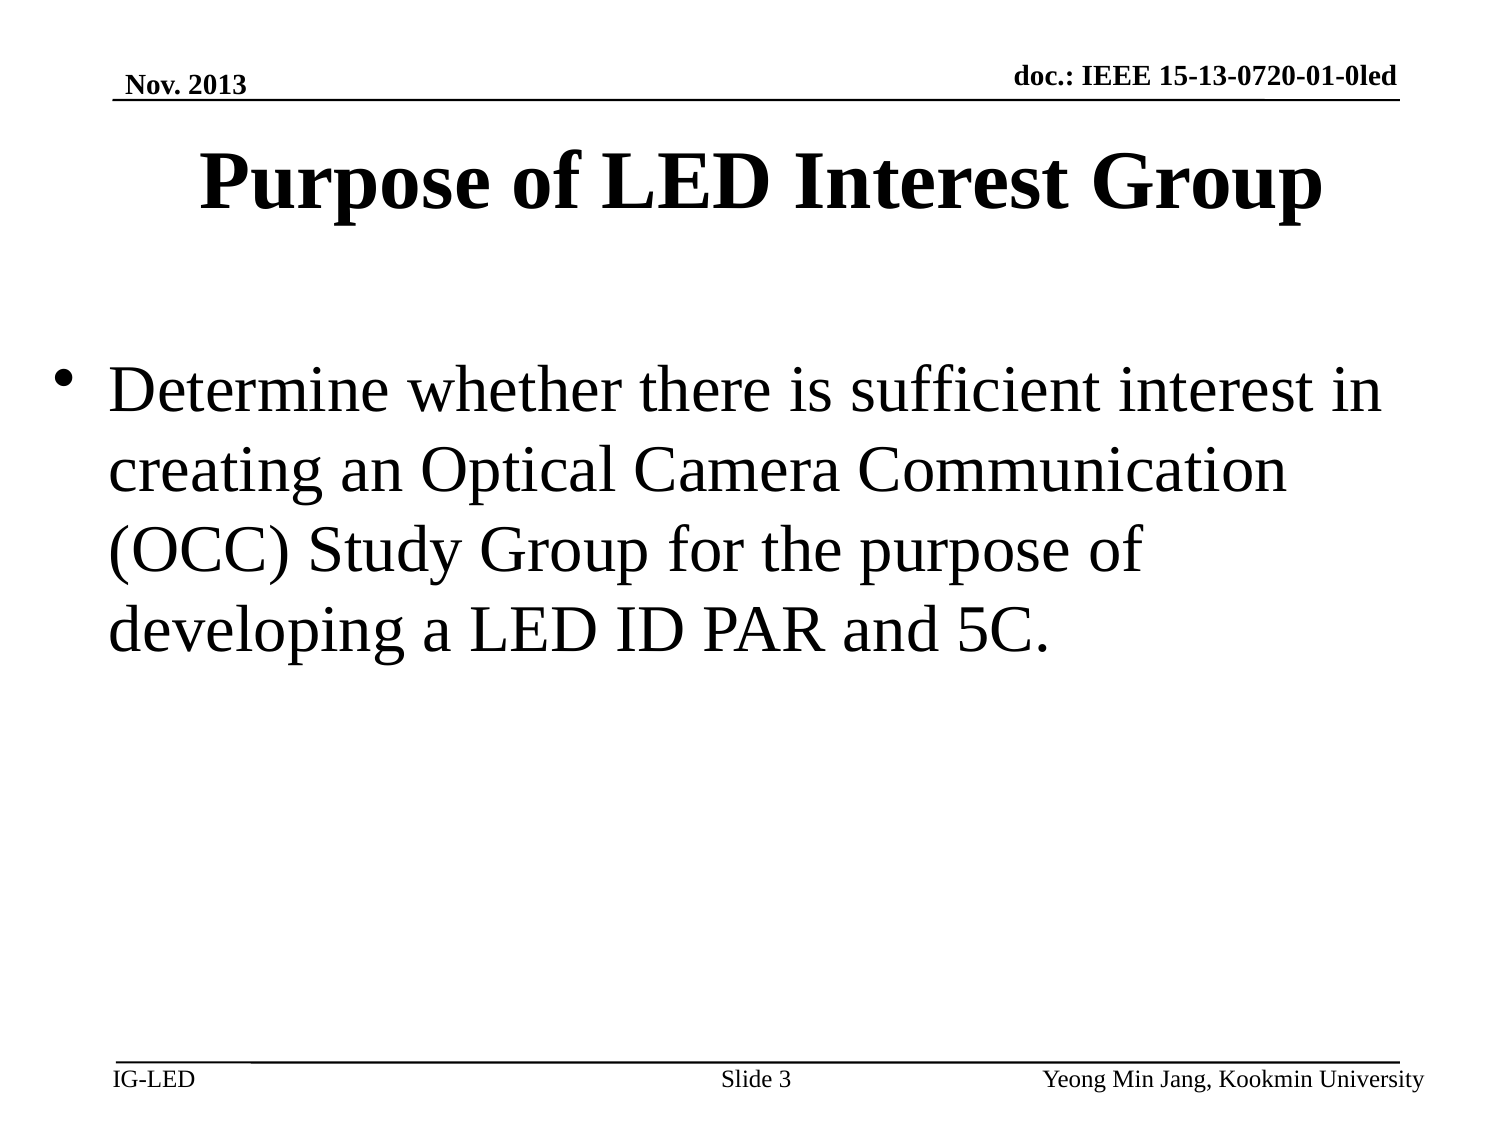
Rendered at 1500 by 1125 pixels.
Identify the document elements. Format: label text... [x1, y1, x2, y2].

slide_number Slide 3 [712, 1061, 800, 1093]
list Determine whether there is sufficient interest in creating an Optical Camera Communication (OCC) Study Group for the purpose of developing a LED ID PAR and 5C. [37, 337, 1463, 1038]
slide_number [124, 64, 301, 101]
footer Yeong Min Jang, Kookmin University [1024, 1062, 1426, 1093]
title Purpose of LED Interest Group [124, 112, 1401, 238]
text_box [998, 48, 1500, 100]
